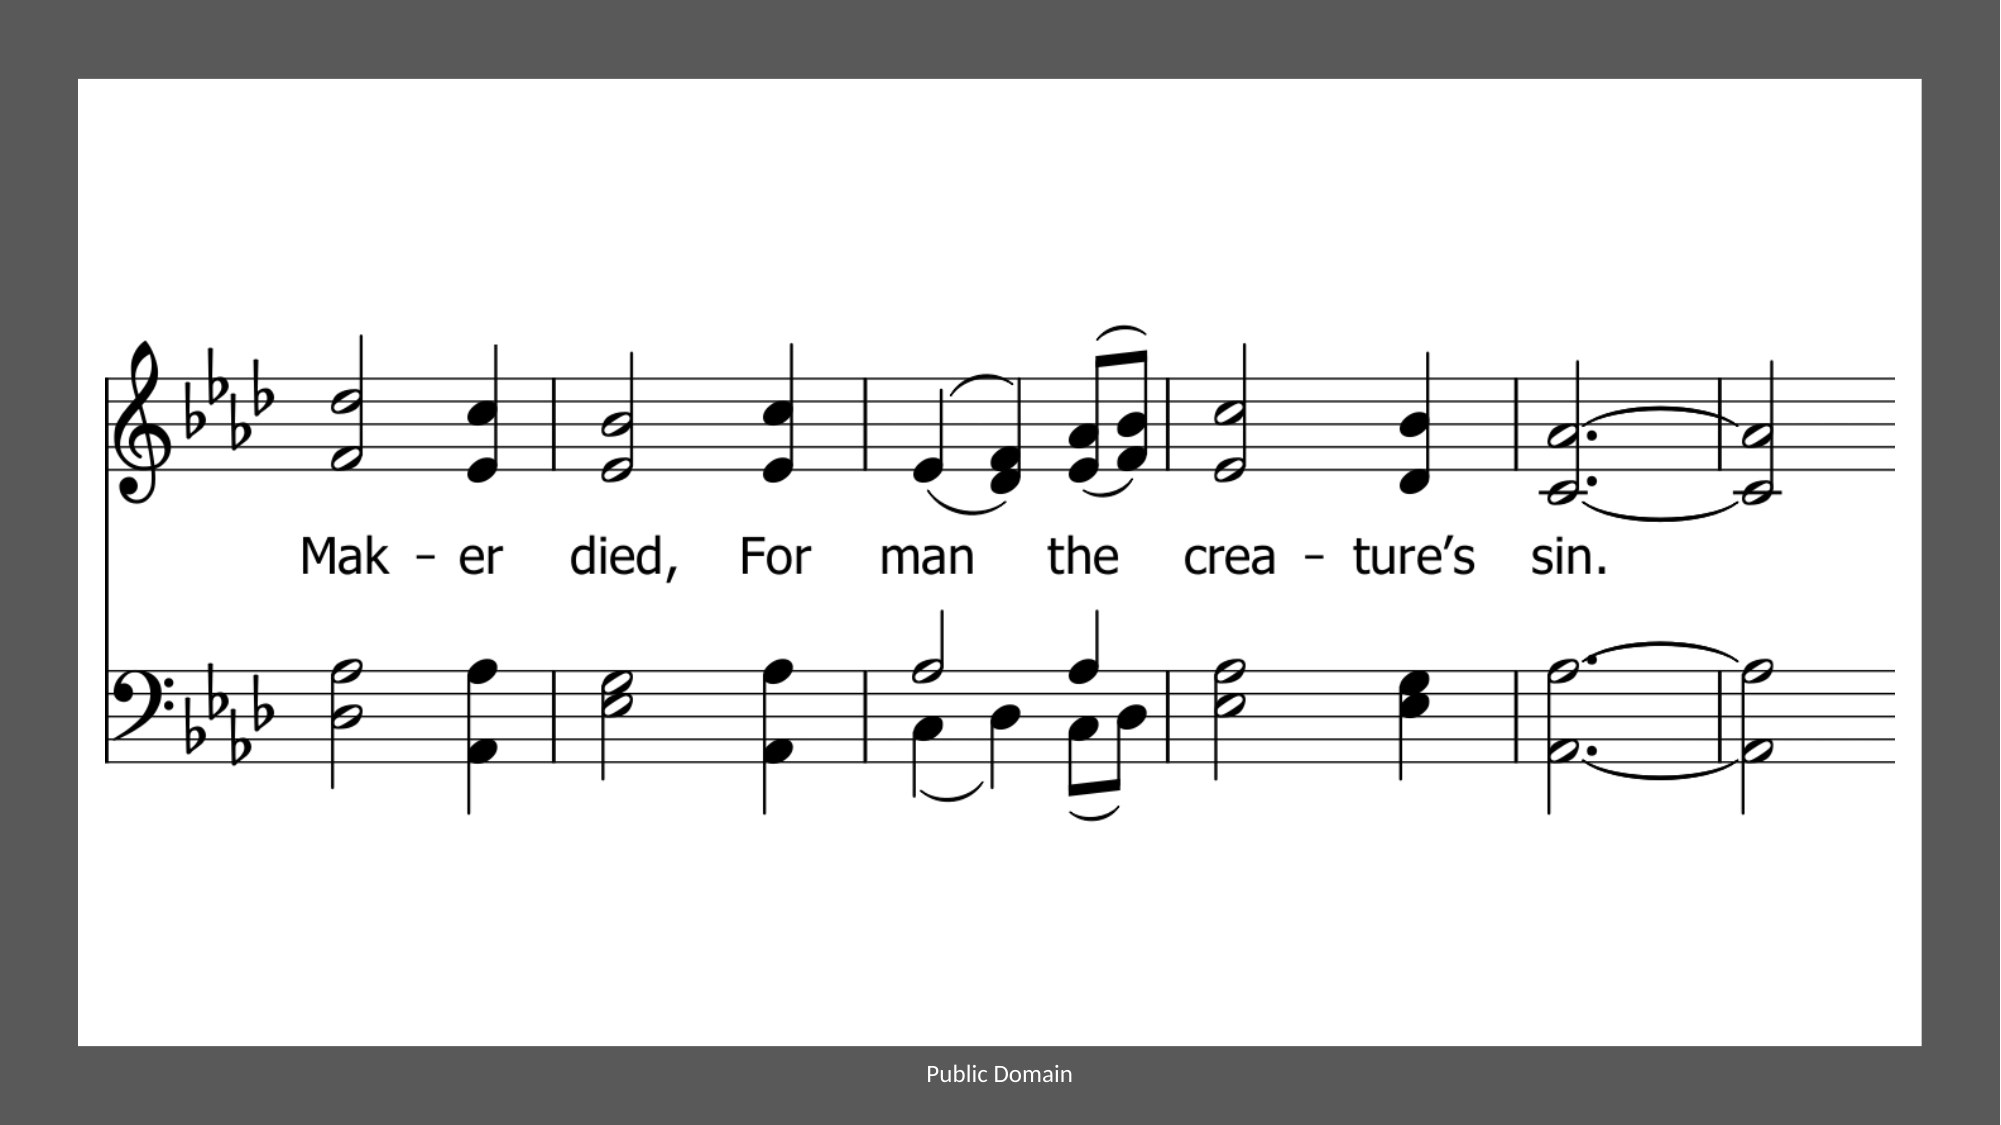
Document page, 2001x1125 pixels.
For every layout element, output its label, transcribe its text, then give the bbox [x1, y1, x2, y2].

text_box [77, 78, 1923, 1047]
picture [105, 294, 1895, 831]
text_box [0, 0, 2000, 1125]
footer Public Domain [662, 1042, 1338, 1103]
